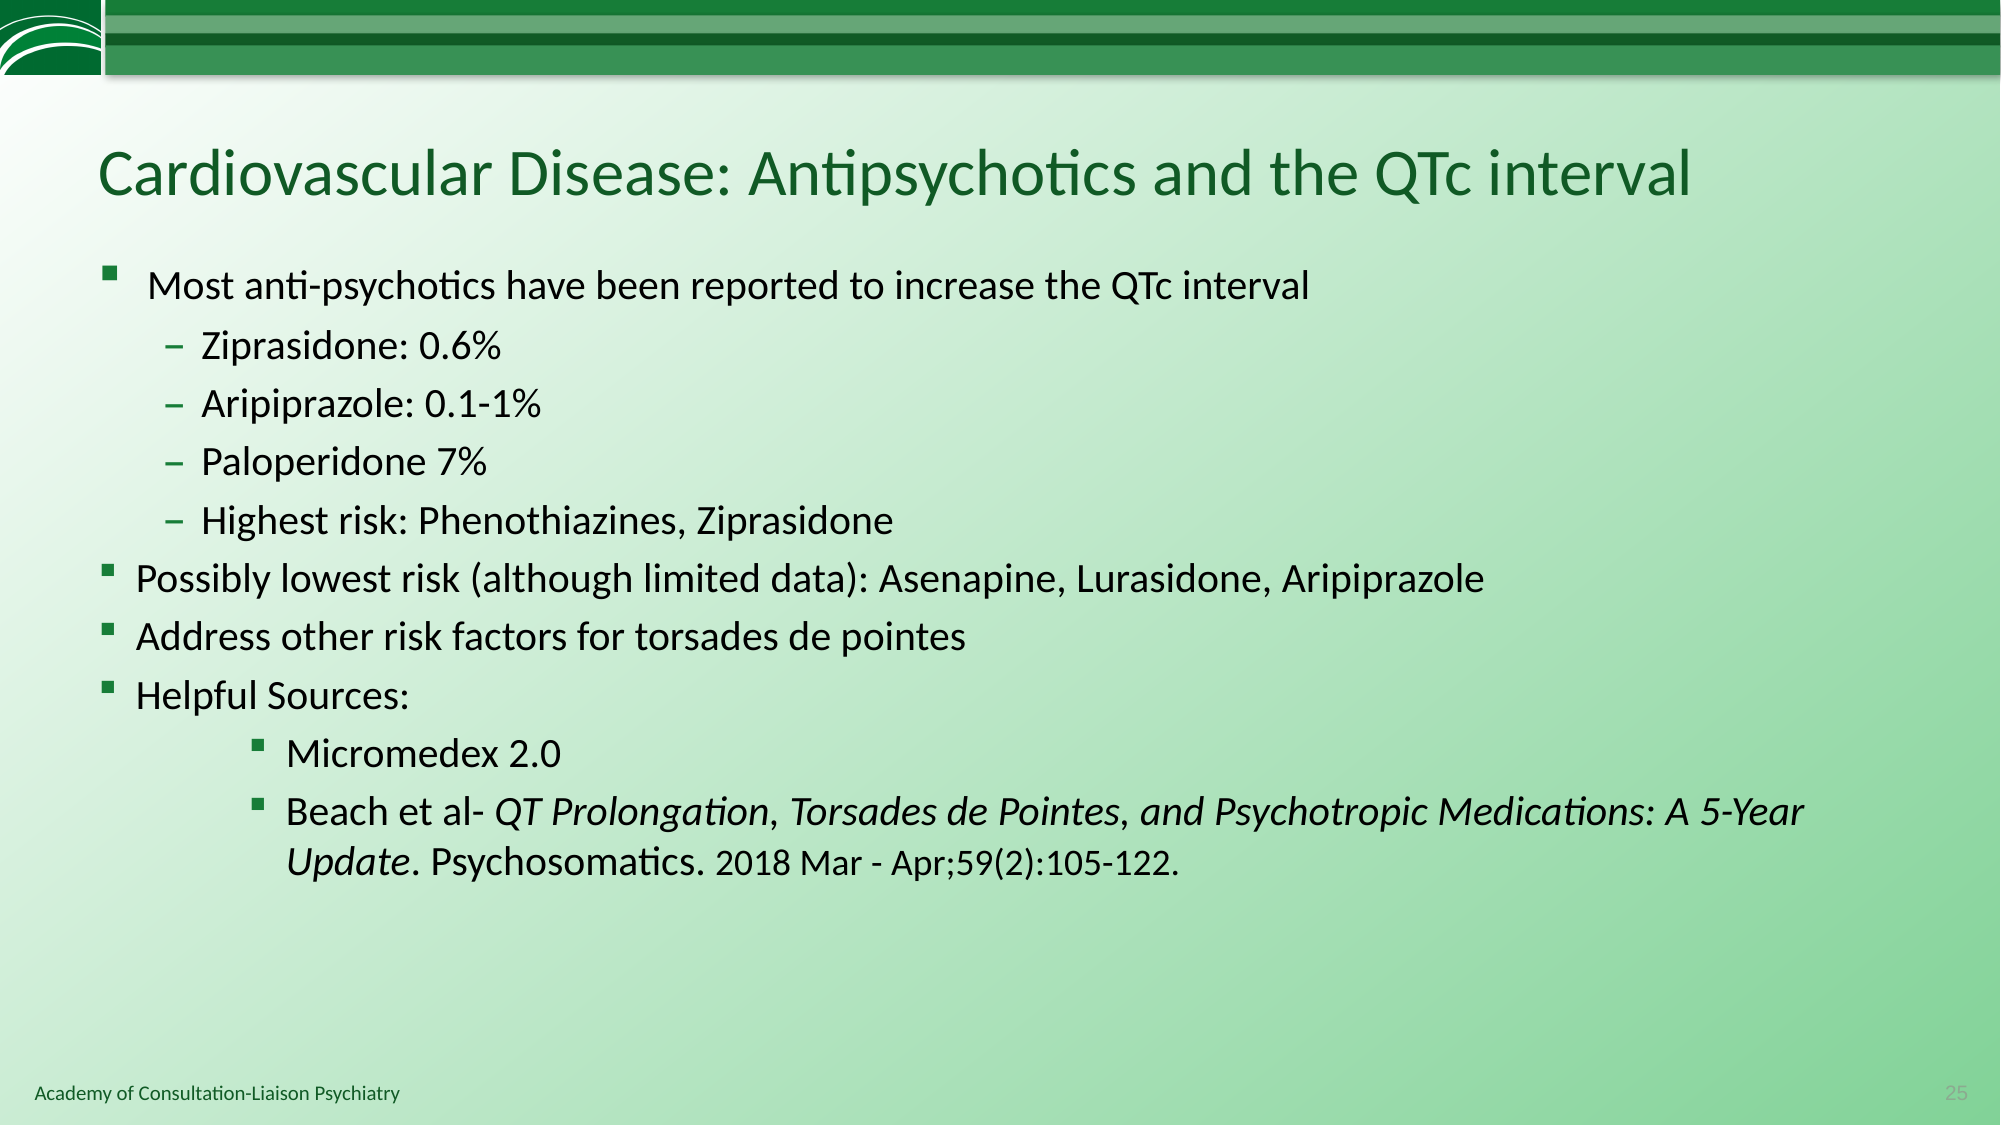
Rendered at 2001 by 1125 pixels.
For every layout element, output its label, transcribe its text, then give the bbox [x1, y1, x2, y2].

title Cardiovascular Disease: Antipsychotics and the QTc interval [83, 75, 1883, 241]
picture [0, 0, 101, 75]
slide_number 25 [1903, 1062, 1984, 1122]
list Most anti-psychotics have been reported to increase the QTc interval Ziprasidone: 0.6% Aripiprazole: 0.1-1% Paloperidone 7% Highest risk: Phenothiazines, Ziprasidone Possibly lowest risk (although limited data): Asenapine, Lurasidone, Aripiprazole Address other risk factors for torsades de pointes Helpful Sources: Micromedex 2.0 Beach et al- QT Prolongation, Torsades de Pointes, and Psychotropic Medications: A 5-Year Update. Psychosomatics. 2018 Mar - Apr;59(2):105-122. [83, 241, 1943, 1030]
